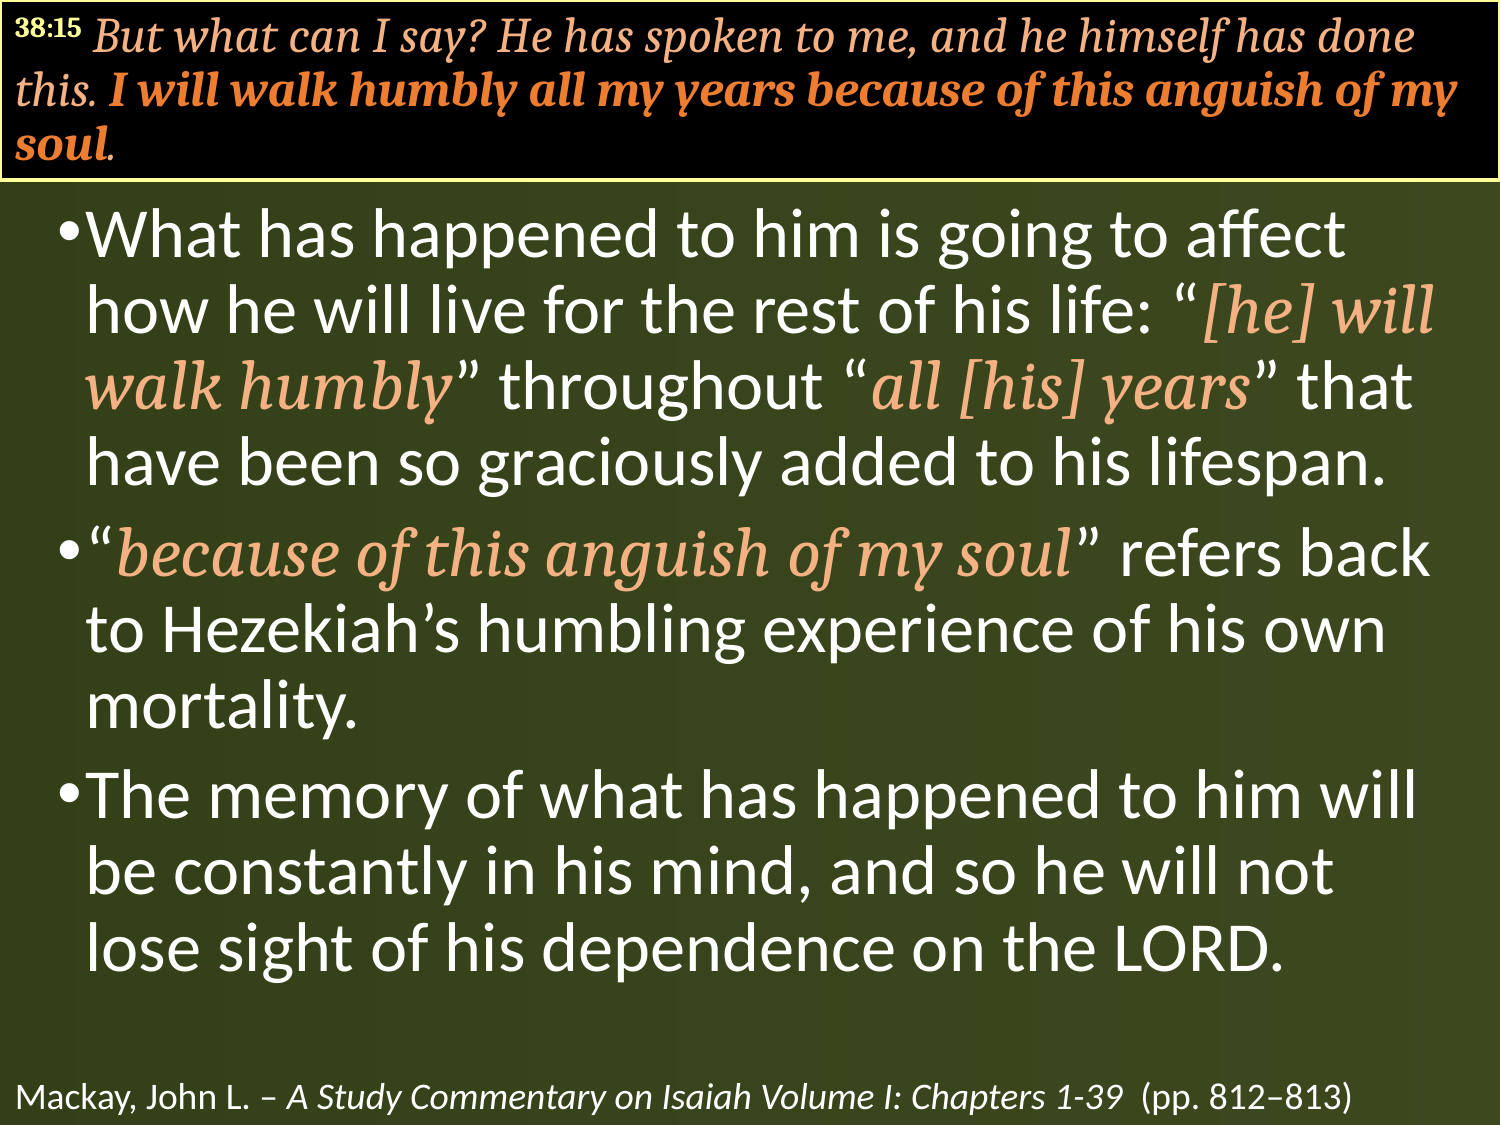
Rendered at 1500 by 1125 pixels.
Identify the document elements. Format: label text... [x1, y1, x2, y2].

text_box Mackay, John L. – A Study Commentary on Isaiah Volume I: Chapters 1-39 (pp. 812–813) [0, 1064, 1500, 1125]
text_box 38:15 But what can I say? He has spoken to me, and he himself has done this. I will walk humbly all my years because of this anguish of my soul. [0, 0, 1500, 181]
list What has happened to him is going to affect how he will live for the rest of his life: “[he] will walk humbly” throughout “all [his] years” that have been so graciously added to his lifespan. “because of this anguish of my soul” refers back to Hezekiah’s humbling experience of his own mortality. The memory of what has happened to him will be constantly in his mind, and so he will not lose sight of his dependence on the LORD. [42, 189, 1471, 1064]
